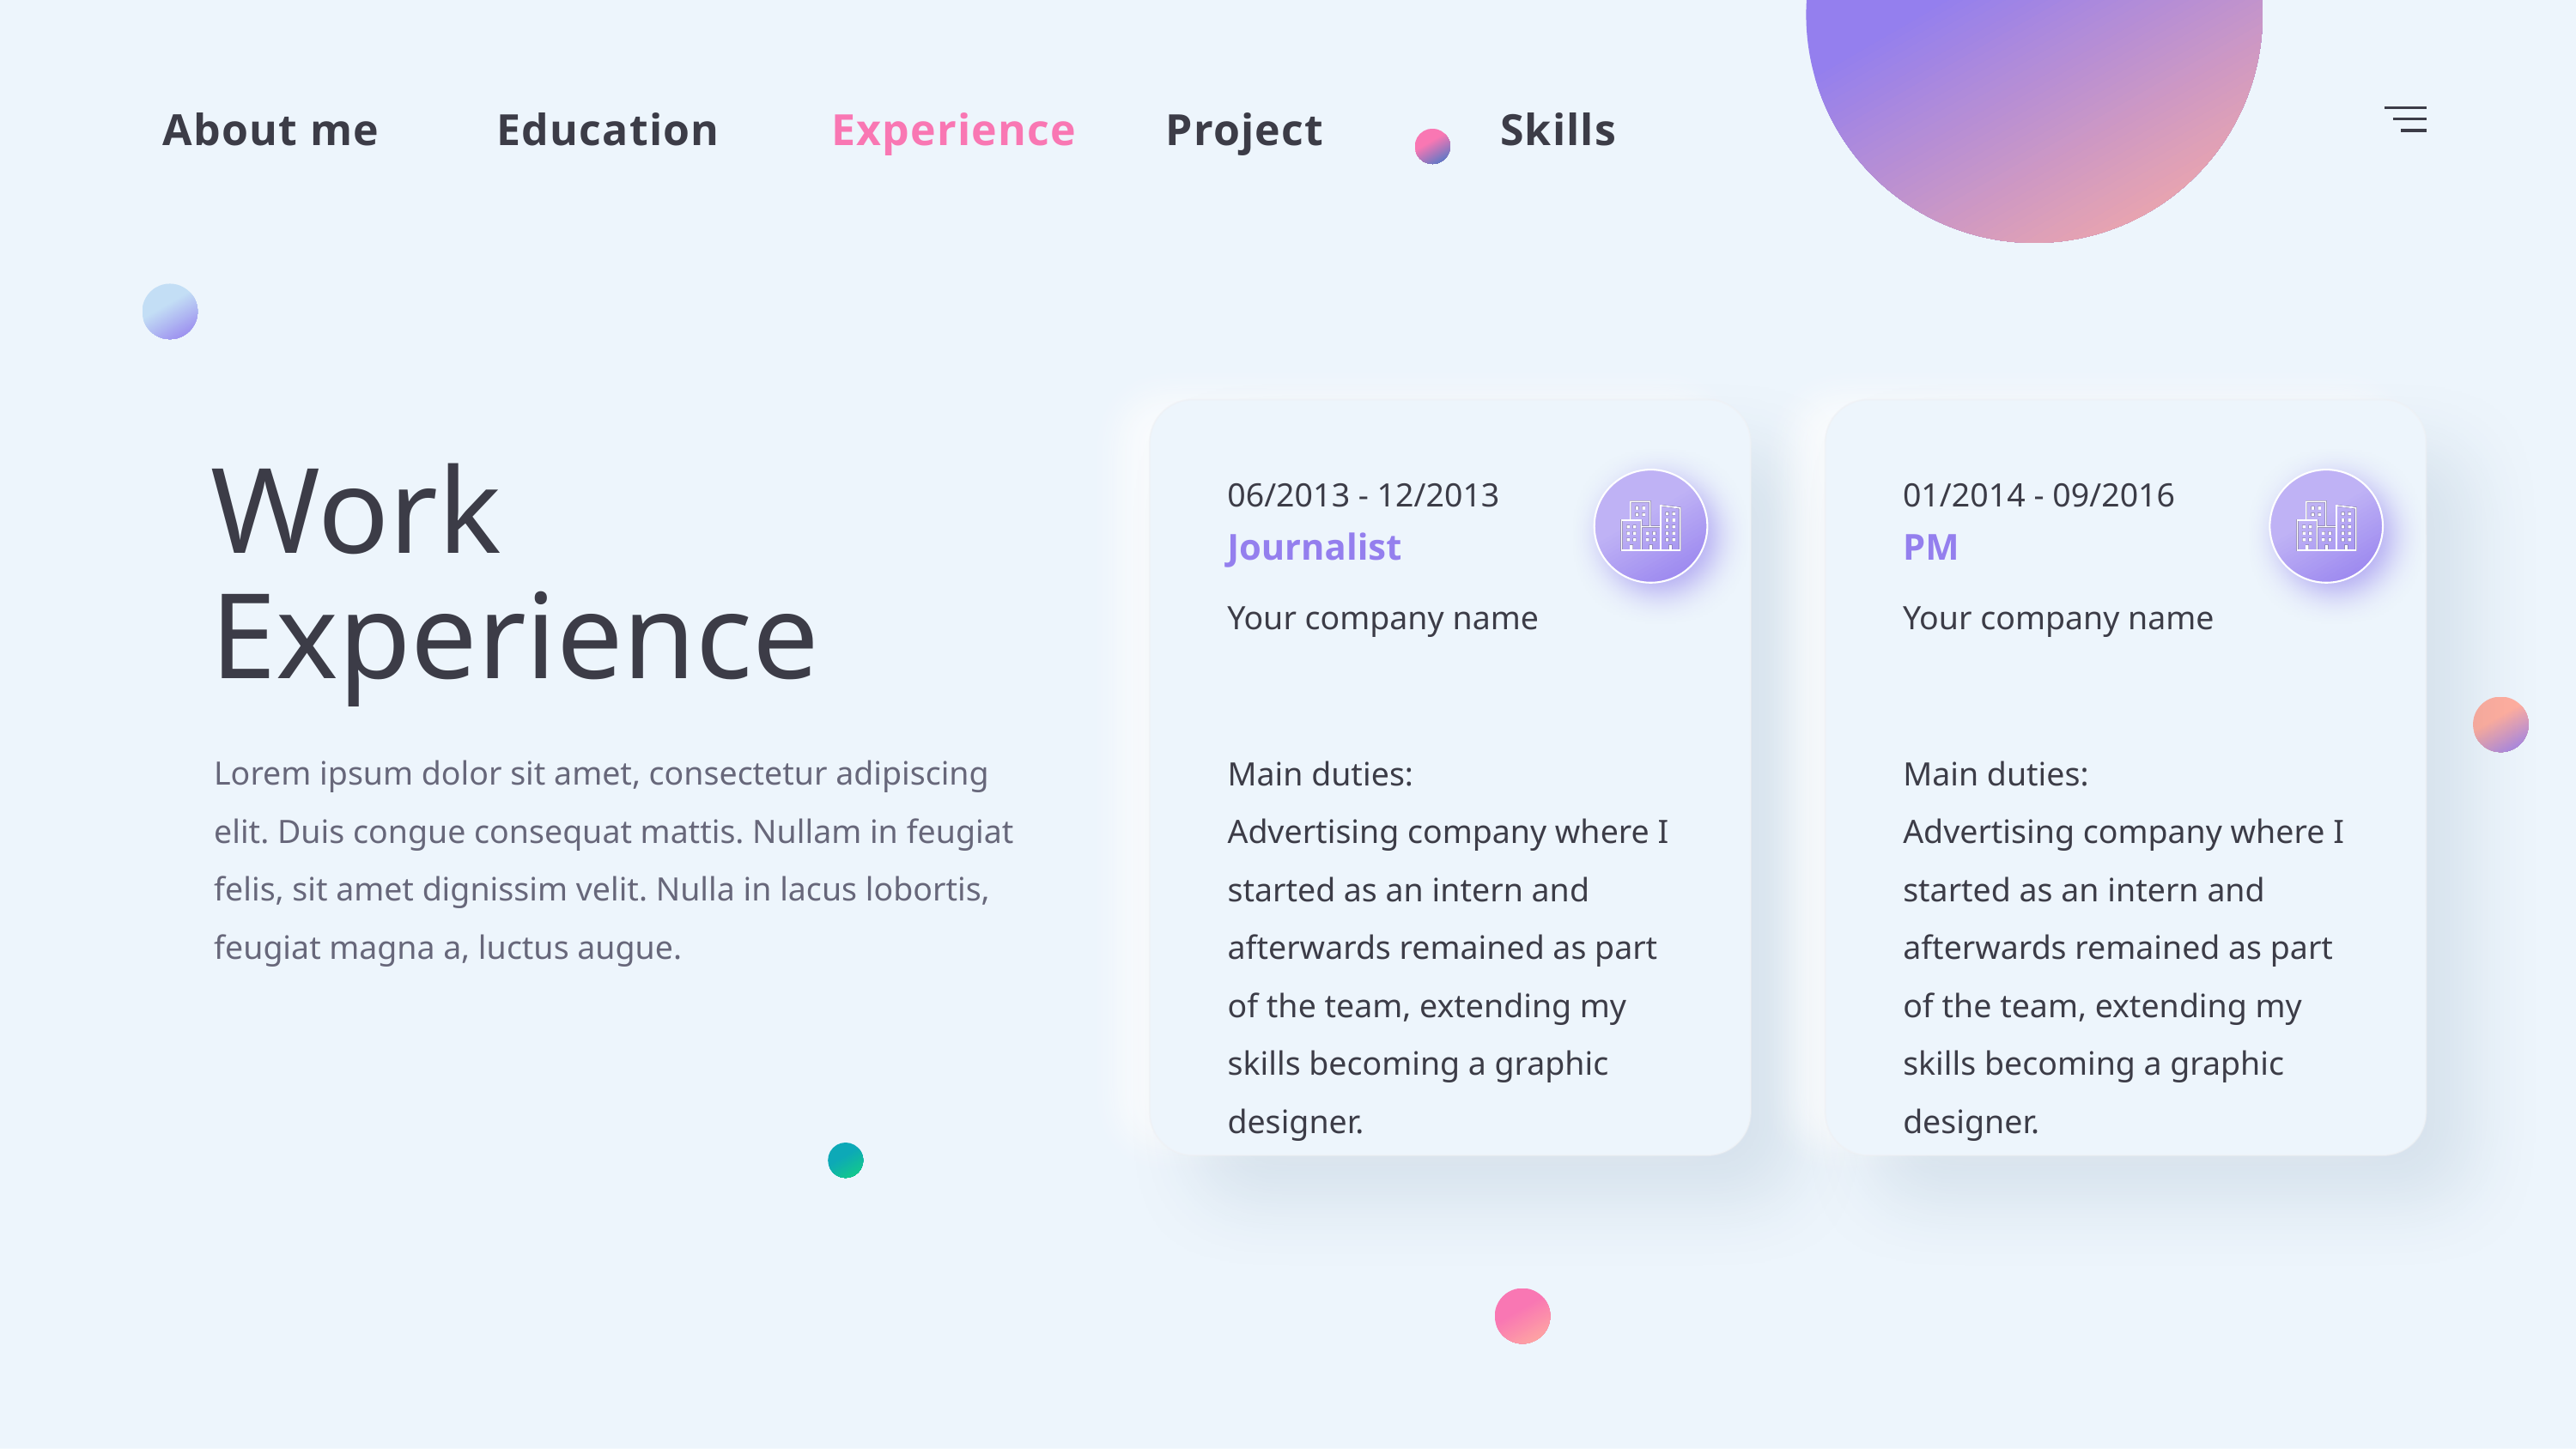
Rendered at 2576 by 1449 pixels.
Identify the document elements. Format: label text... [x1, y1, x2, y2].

text_box Education [483, 70, 774, 142]
text_box [1805, 0, 2264, 245]
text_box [1825, 399, 2427, 1155]
picture [1612, 487, 1690, 565]
text_box Work Experience [197, 445, 1072, 709]
text_box Lorem ipsum dolor sit amet, consectetur adipiscing elit. Duis congue consequat mattis. Nullam in feugiat felis, sit amet dignissim velit. Nulla in lacus lobortis, feugiat magna a, luctus augue. [201, 727, 1031, 973]
text_box Skills [1487, 70, 1777, 142]
text_box [2495, 695, 2530, 754]
text_box [827, 1142, 865, 1179]
text_box Experience [818, 70, 1108, 142]
text_box About me [149, 70, 439, 142]
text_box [1149, 399, 1751, 1155]
text_box [141, 282, 199, 341]
picture [2287, 487, 2366, 565]
text_box Project [1152, 70, 1442, 142]
text_box [1493, 1287, 1552, 1345]
text_box [1413, 130, 1451, 166]
